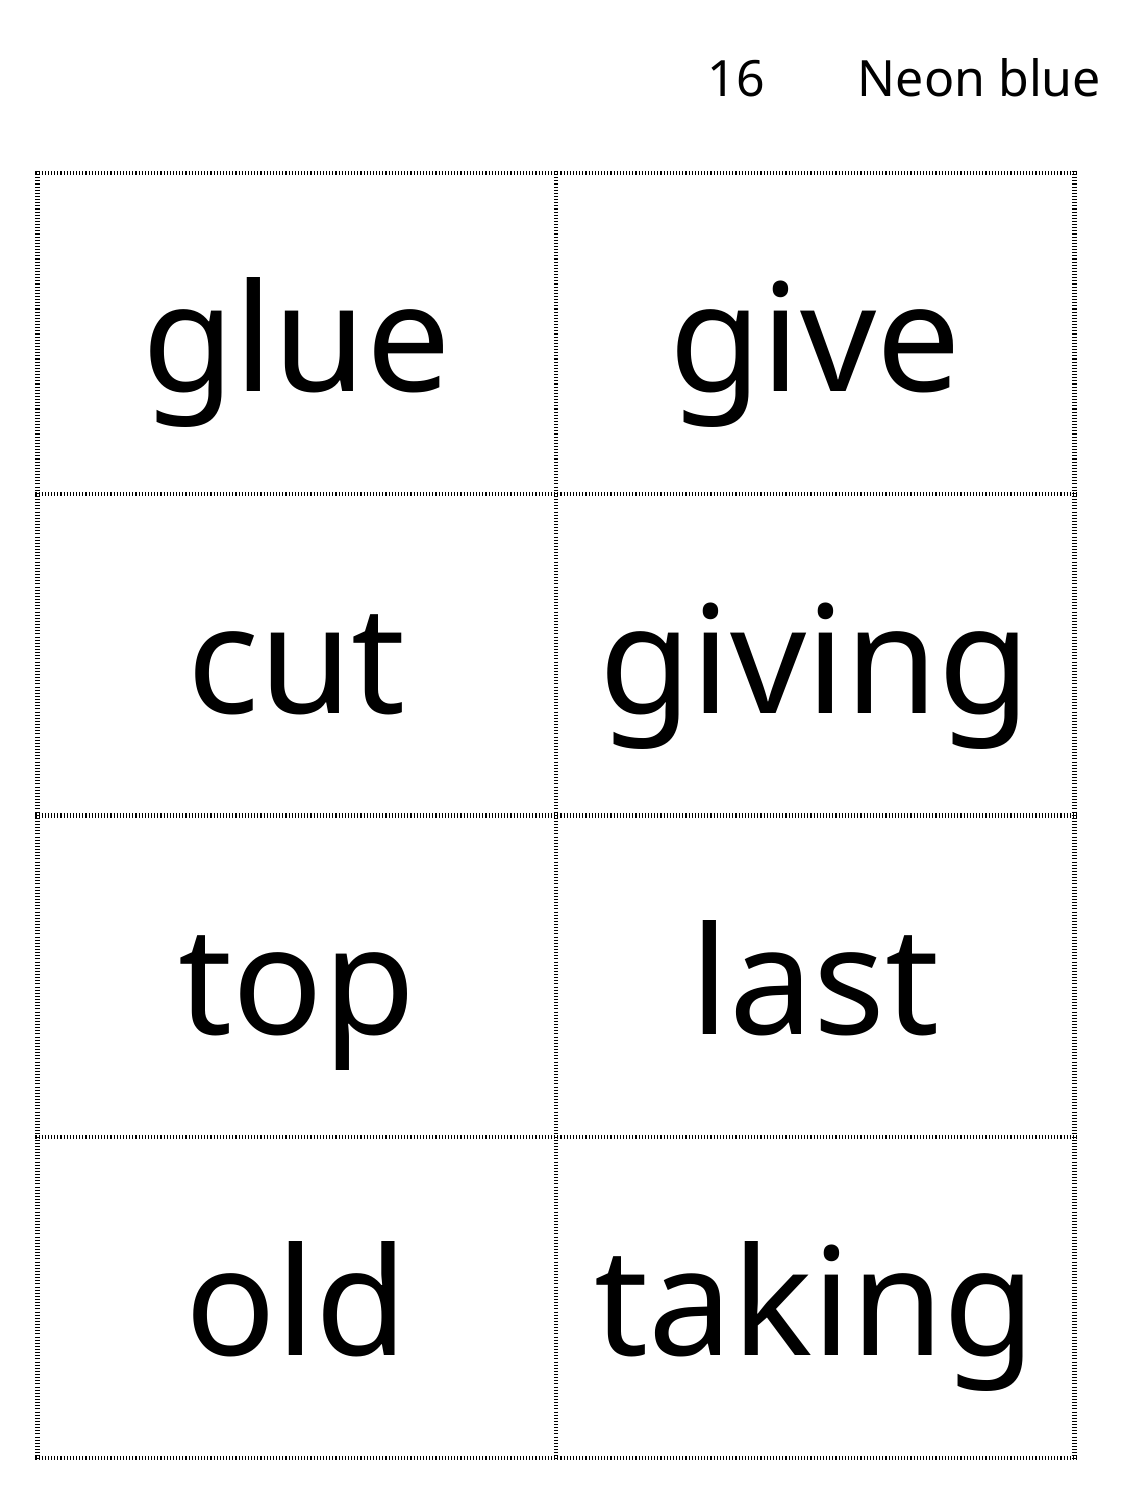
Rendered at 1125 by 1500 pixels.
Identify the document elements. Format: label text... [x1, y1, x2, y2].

table_header glue [38, 173, 556, 494]
table_header give [556, 173, 1075, 494]
table_cell giving [556, 494, 1075, 815]
table_cell cut [38, 494, 556, 815]
table_cell old [38, 1137, 556, 1458]
table_cell last [556, 815, 1075, 1137]
table_cell top [38, 815, 556, 1137]
text_box 16 Neon blue [693, 39, 1117, 114]
table_cell taking [556, 1137, 1075, 1458]
